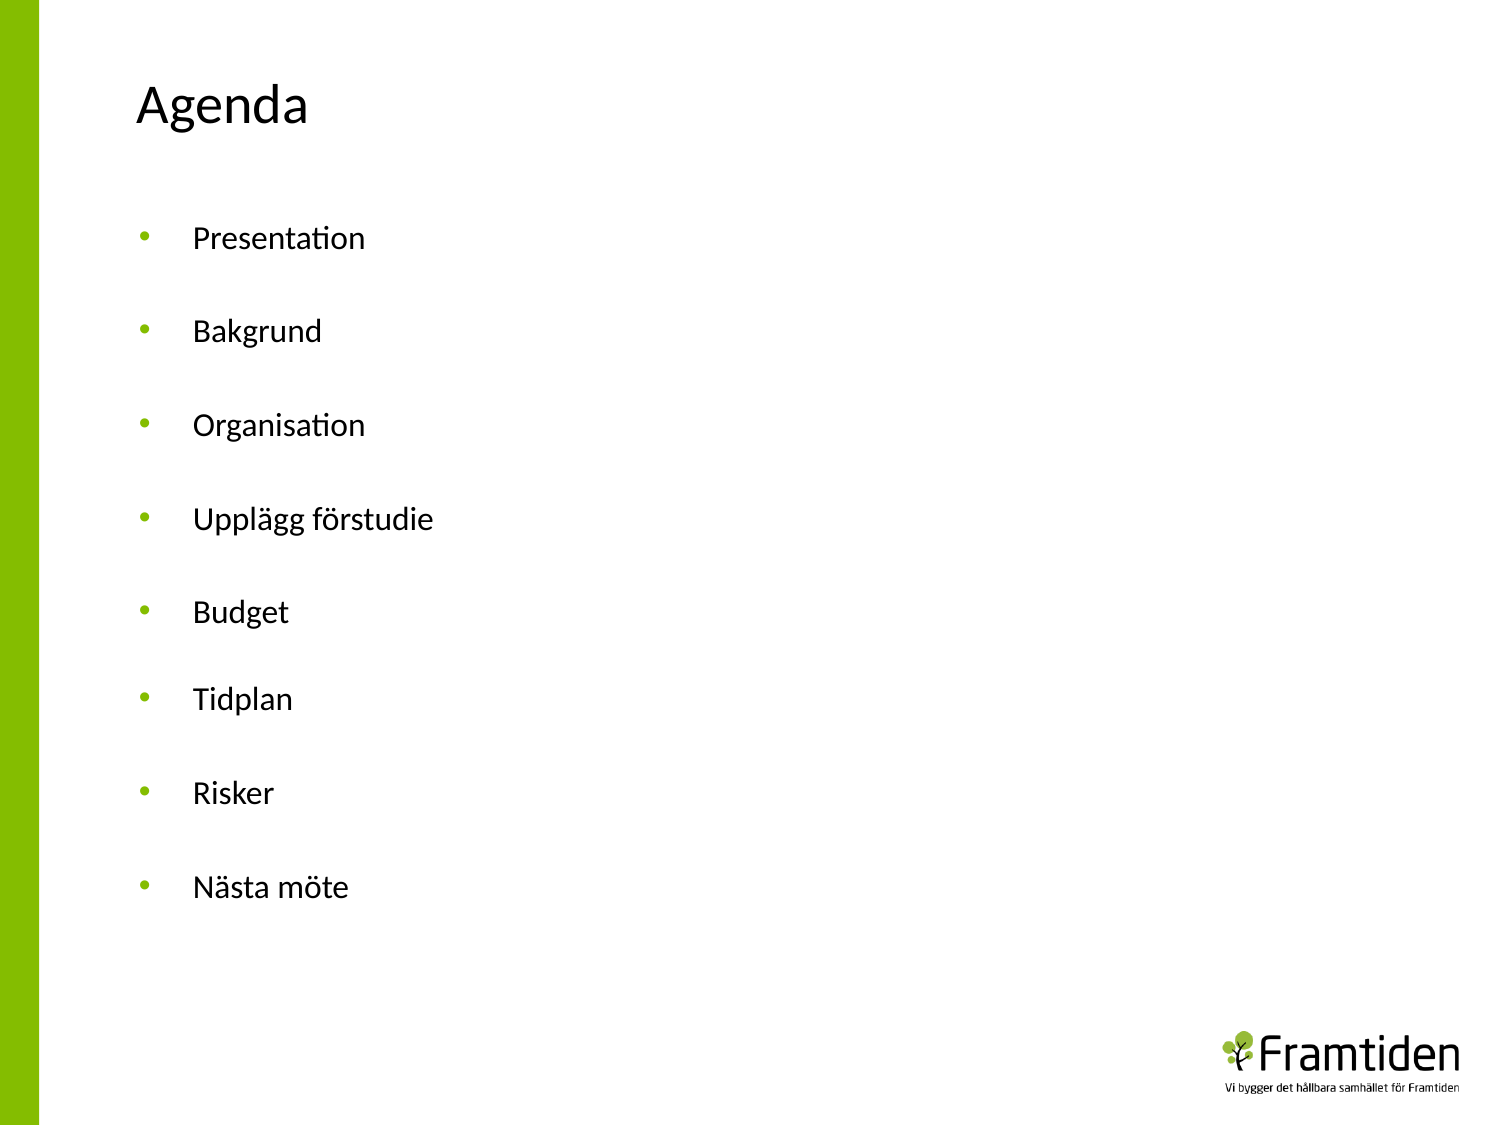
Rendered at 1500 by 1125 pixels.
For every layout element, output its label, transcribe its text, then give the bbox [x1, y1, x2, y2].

list Presentation Bakgrund Organisation Upplägg förstudie Budget Tidplan Risker Nästa möte [124, 208, 1346, 917]
list Agenda [108, 59, 1388, 143]
picture [1222, 1031, 1459, 1094]
